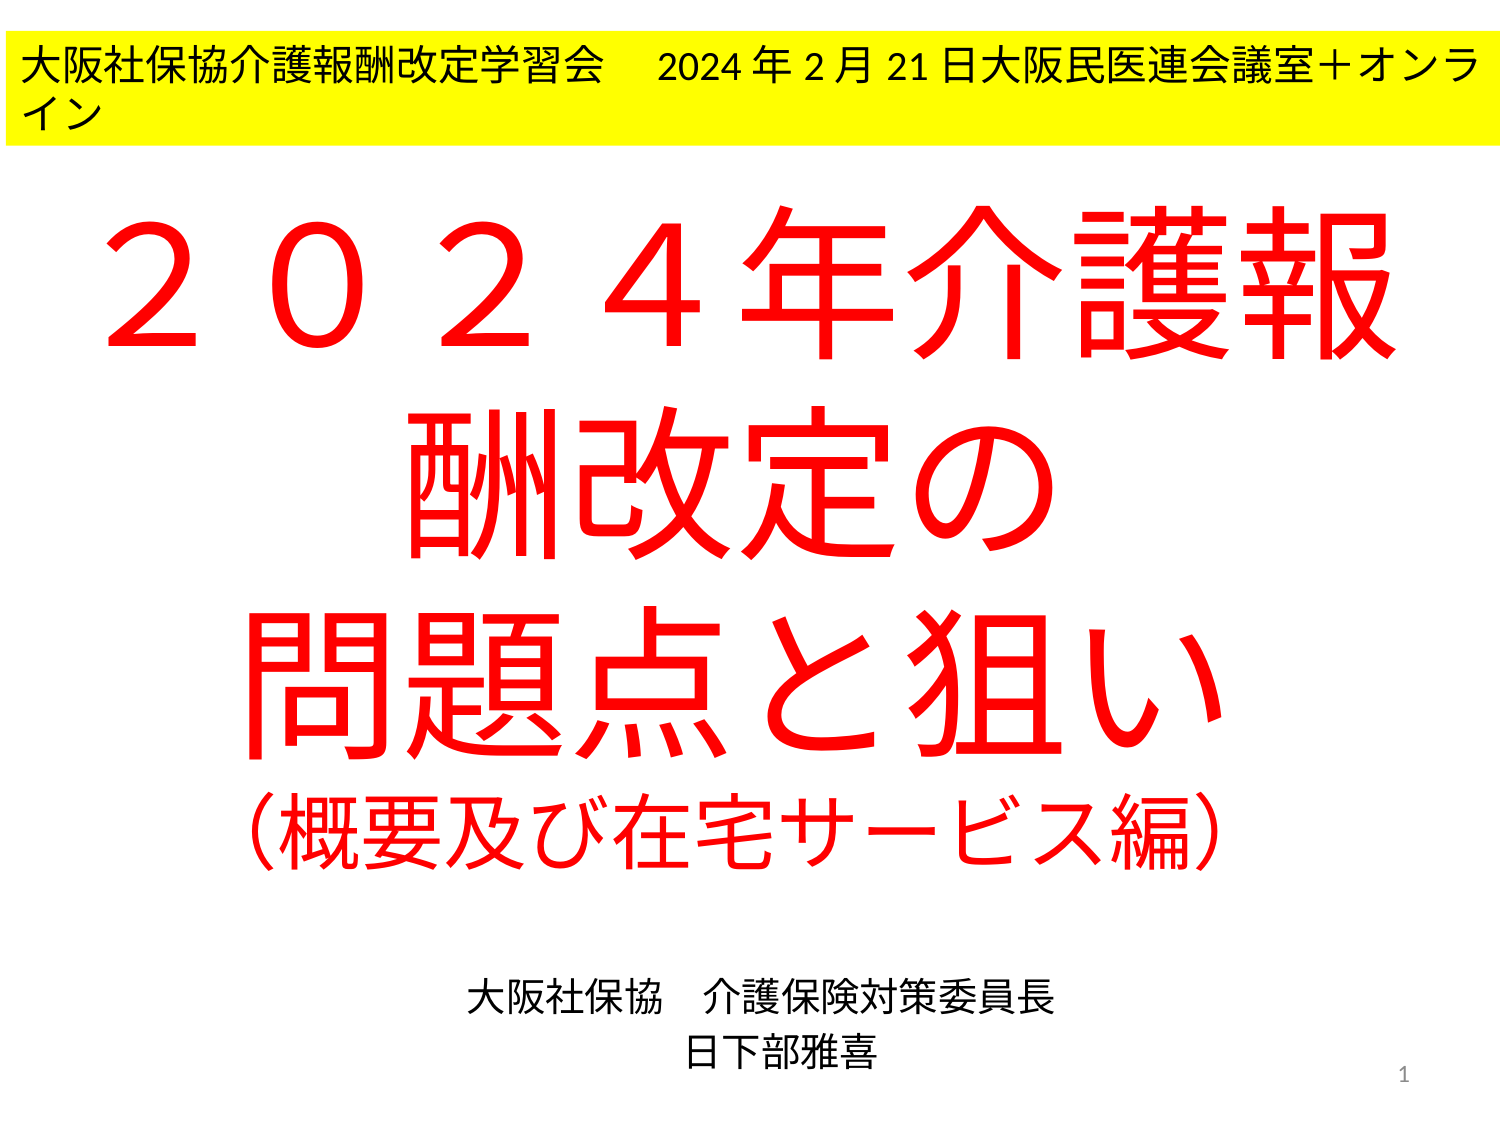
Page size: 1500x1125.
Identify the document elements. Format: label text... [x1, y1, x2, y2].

text_box 大阪社保協介護報酬改定学習会 2024年2月21日大阪民医連会議室＋オンライン [5, 30, 1500, 146]
slide_number 1 [1074, 1042, 1425, 1103]
text_box [0, 78, 1447, 153]
subtitle 大阪社保協 介護保険対策委員長 日下部雅喜 [158, 964, 1365, 1083]
title ２０２４年介護報酬改定の 問題点と狙い （概要及び在宅サービス編） [0, 160, 1471, 900]
